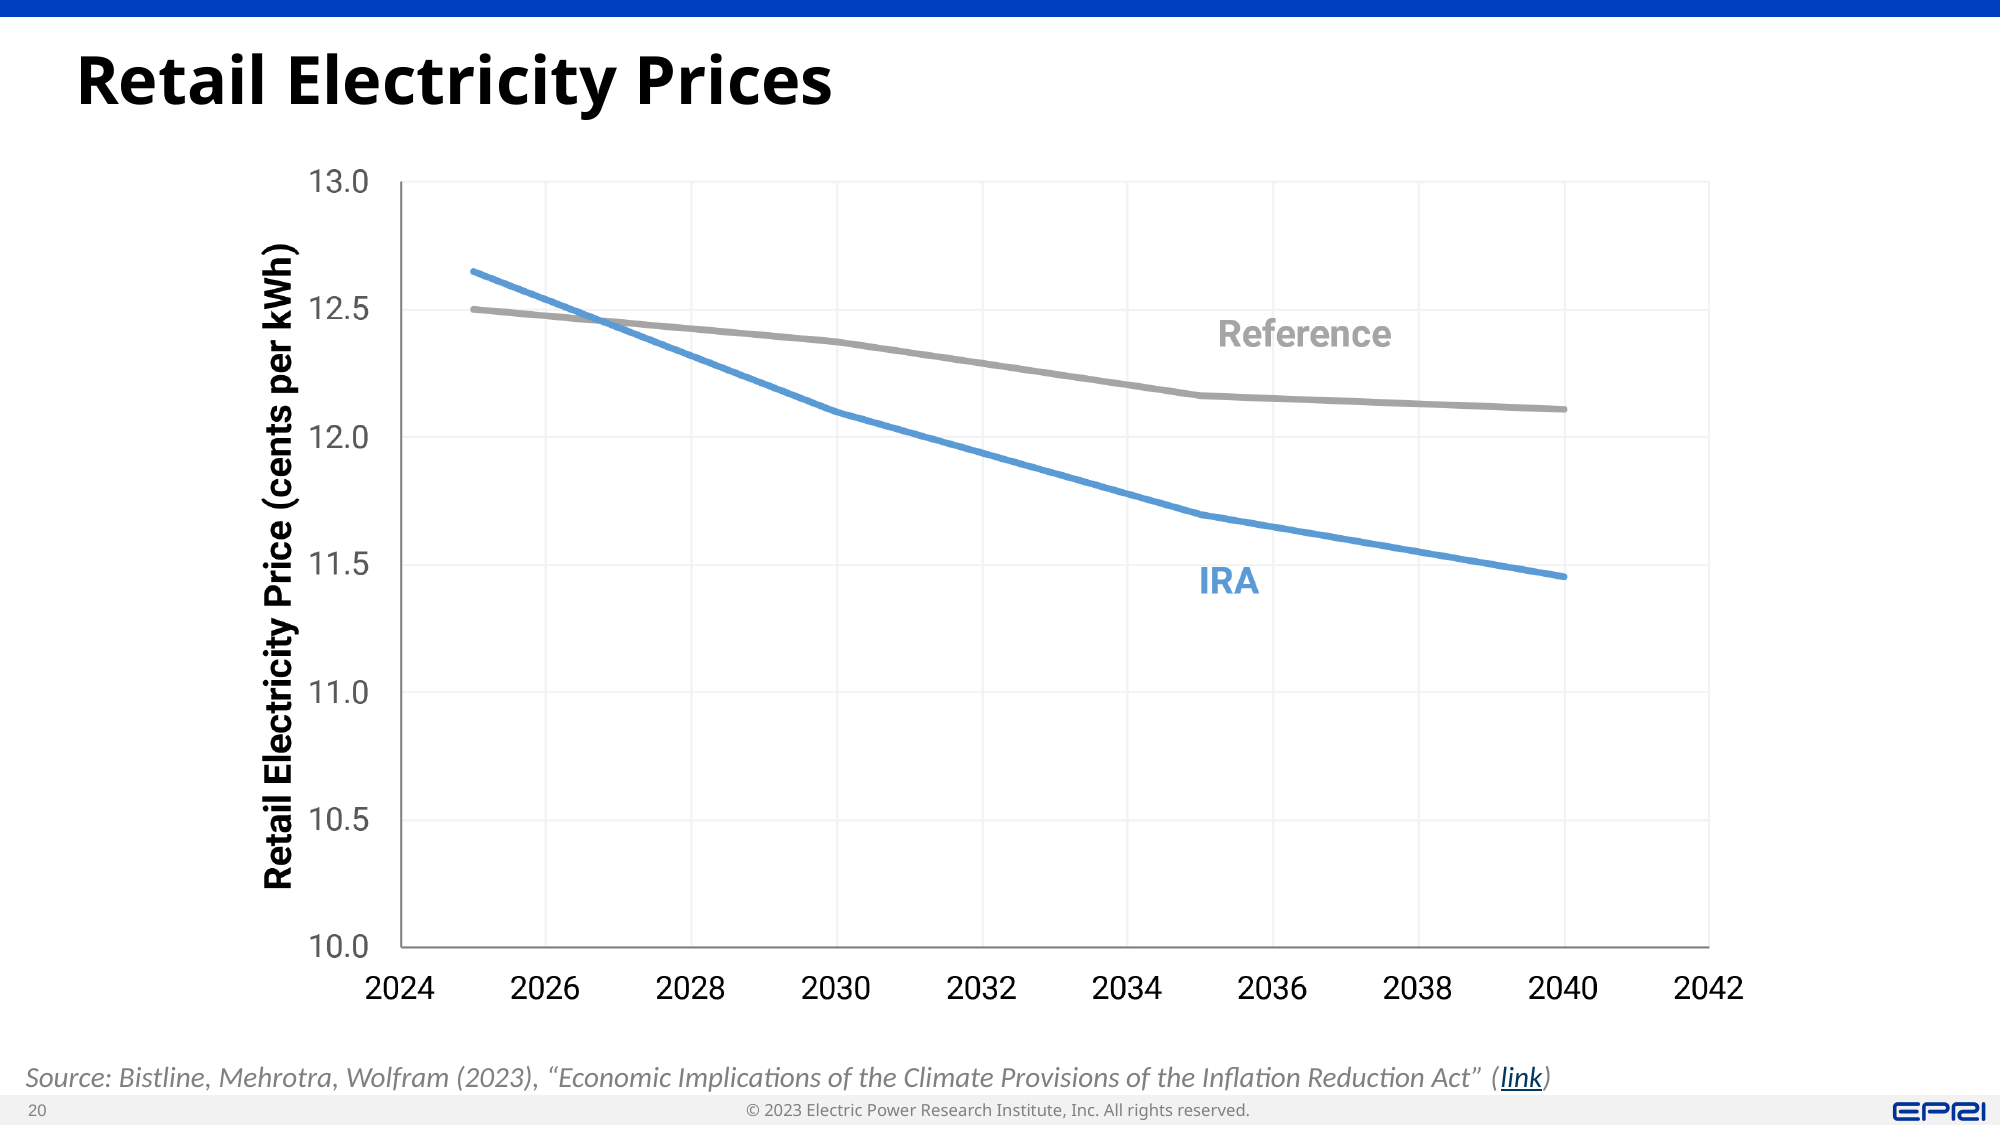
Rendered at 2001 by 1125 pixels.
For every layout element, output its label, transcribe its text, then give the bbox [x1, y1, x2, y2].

title Retail Electricity Prices [59, 29, 1936, 151]
picture [220, 149, 1775, 1024]
picture [1892, 1102, 1986, 1121]
text_box Source: Bistline, Mehrotra, Wolfram (2023), “Economic Implications of the Climate Provisions of the Inflation Reduction Act” (link) [10, 1050, 1567, 1101]
